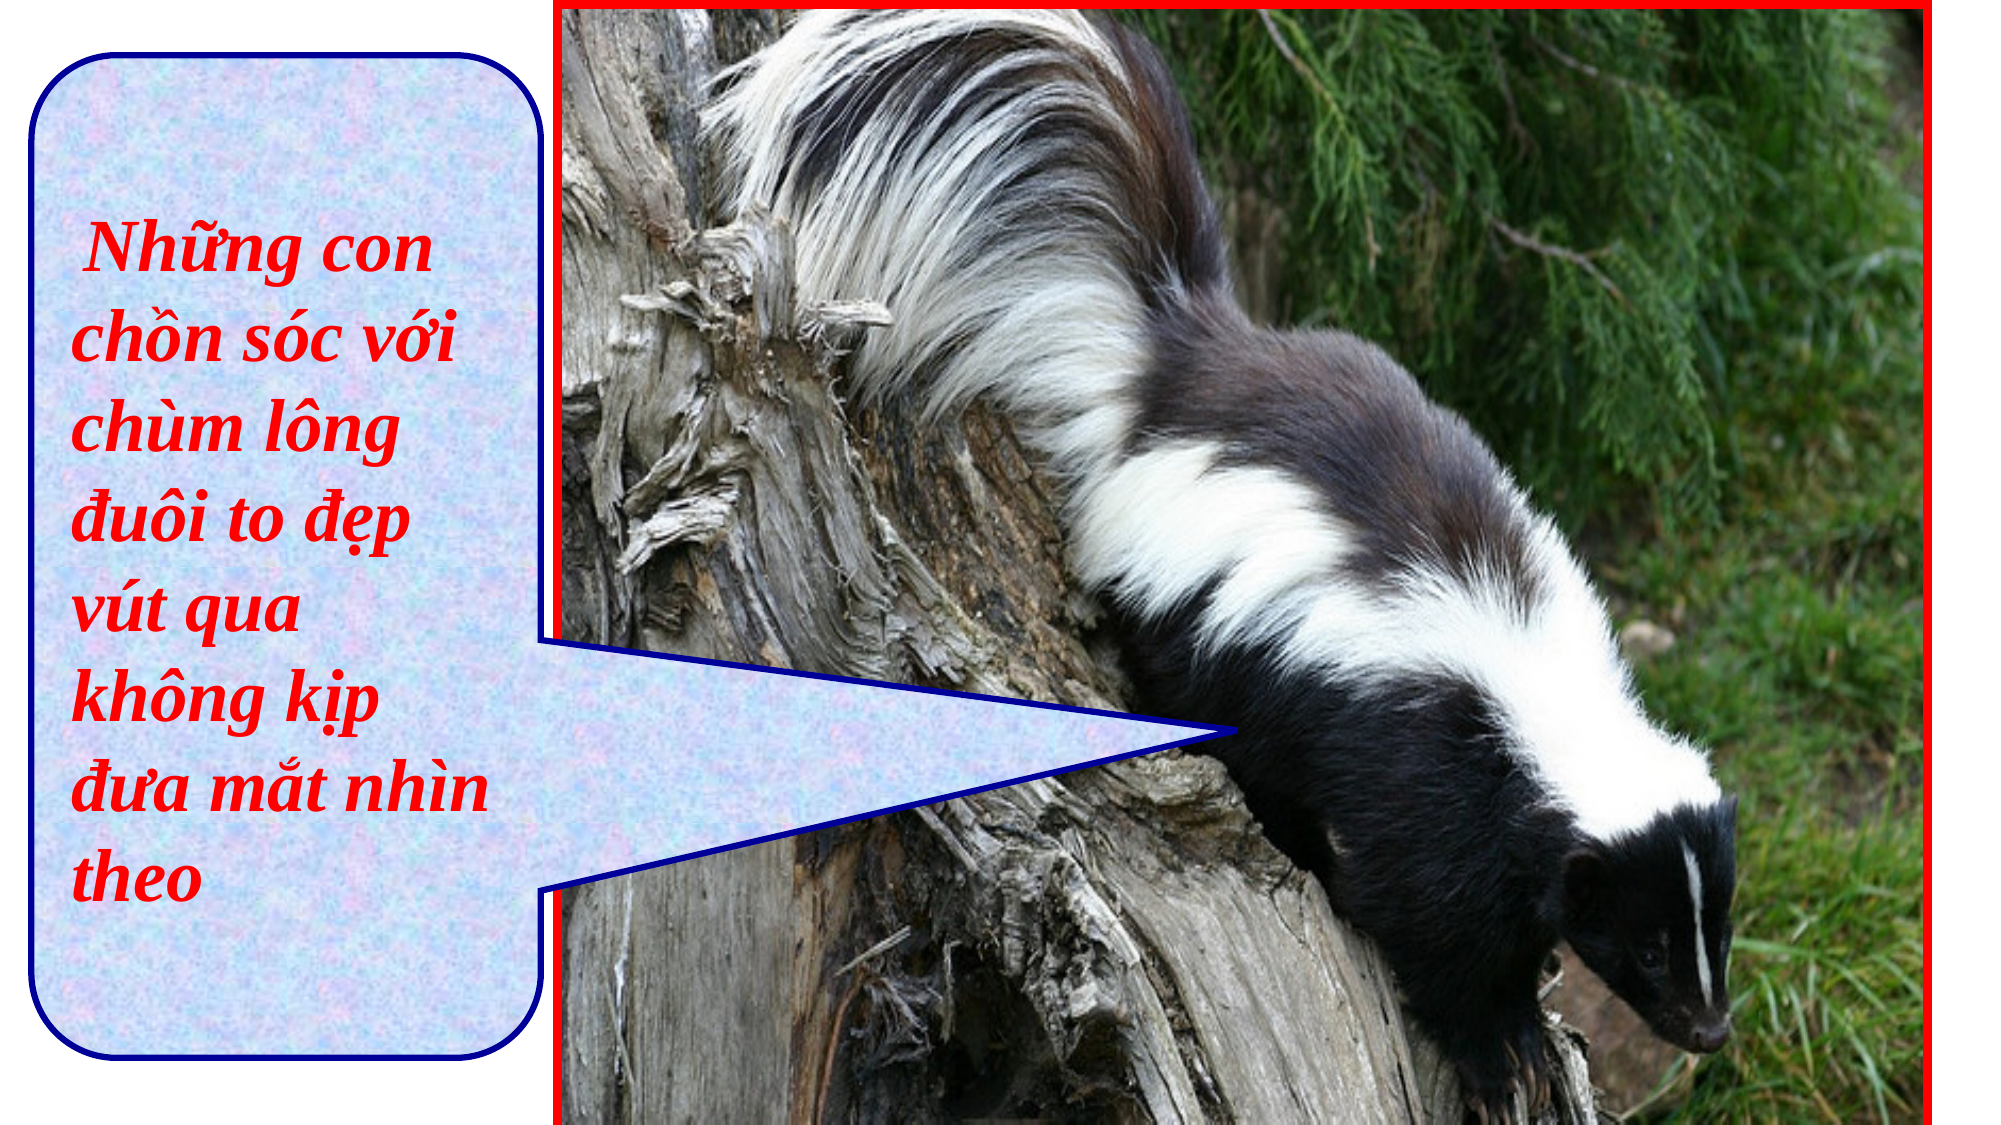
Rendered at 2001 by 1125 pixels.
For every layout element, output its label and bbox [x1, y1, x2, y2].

text_box [31, 8, 1923, 1125]
